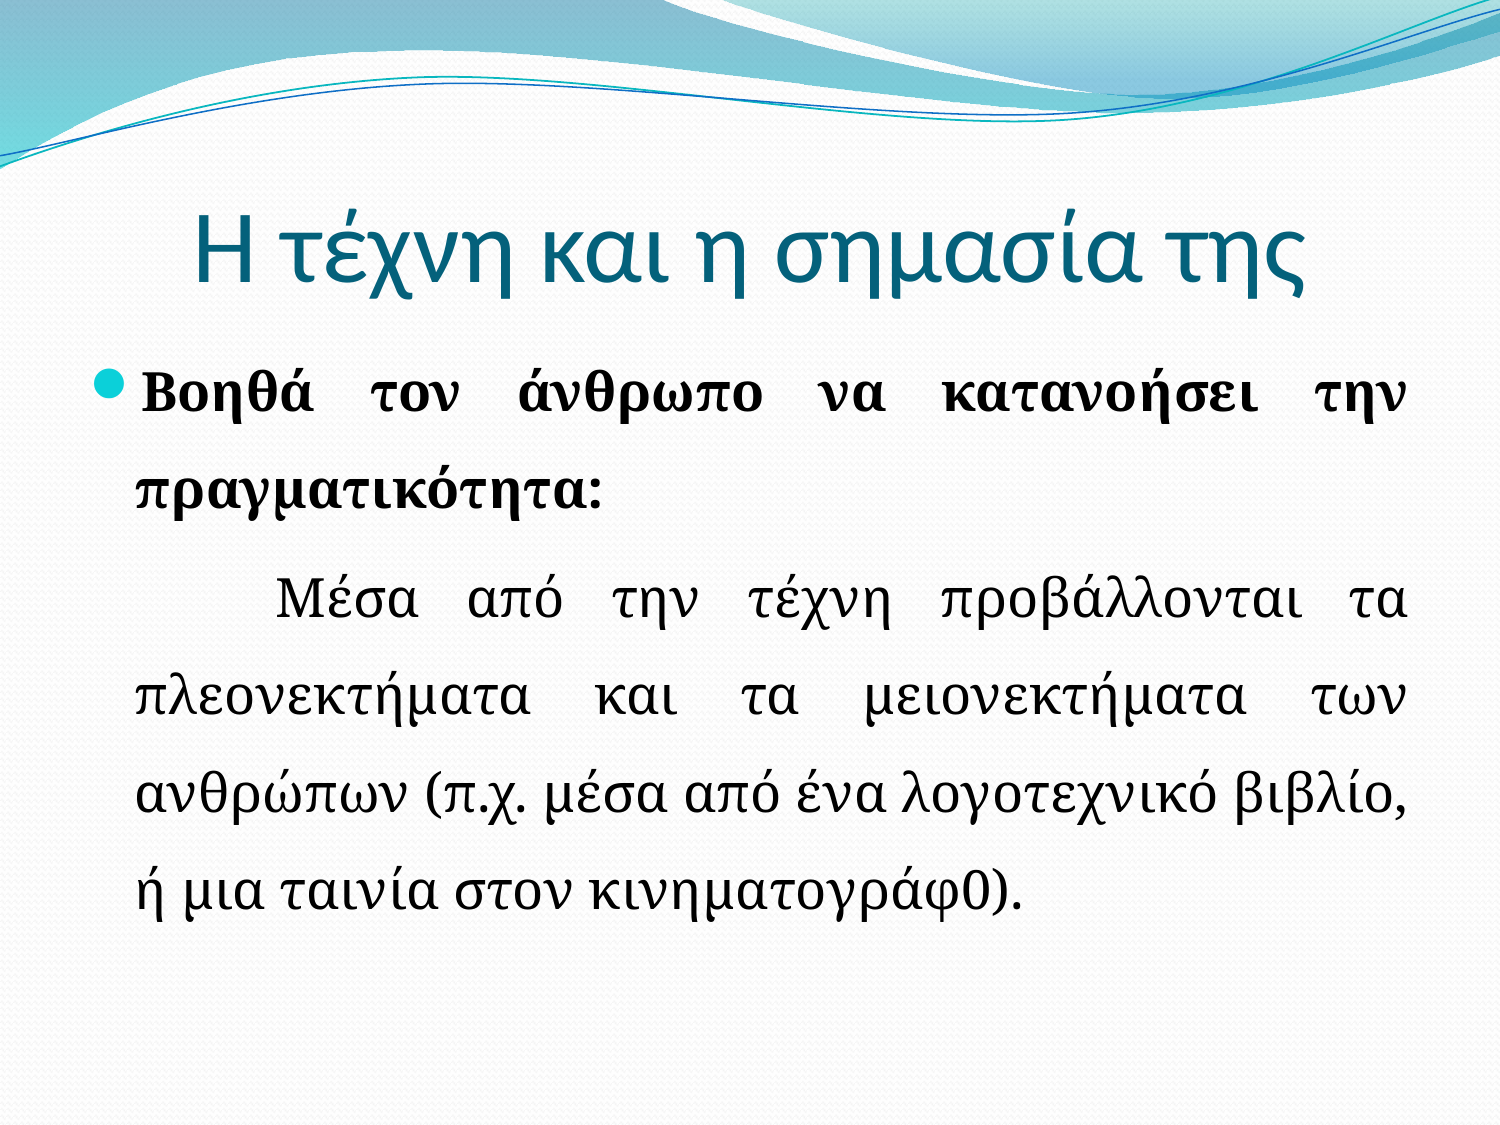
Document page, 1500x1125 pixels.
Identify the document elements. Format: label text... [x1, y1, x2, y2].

list Βοηθά τον άνθρωπο να κατανοήσει την πραγματικότητα: Μέσα από την τέχνη προβάλλονται τα πλεονεκτήματα και τα μειονεκτήματα των ανθρώπων (π.χ. μέσα από ένα λογοτεχνικό βιβλίο, ή μια ταινία στον κινηματογράφ0). [75, 317, 1425, 1038]
title Η τέχνη και η σημασία της [75, 115, 1425, 303]
